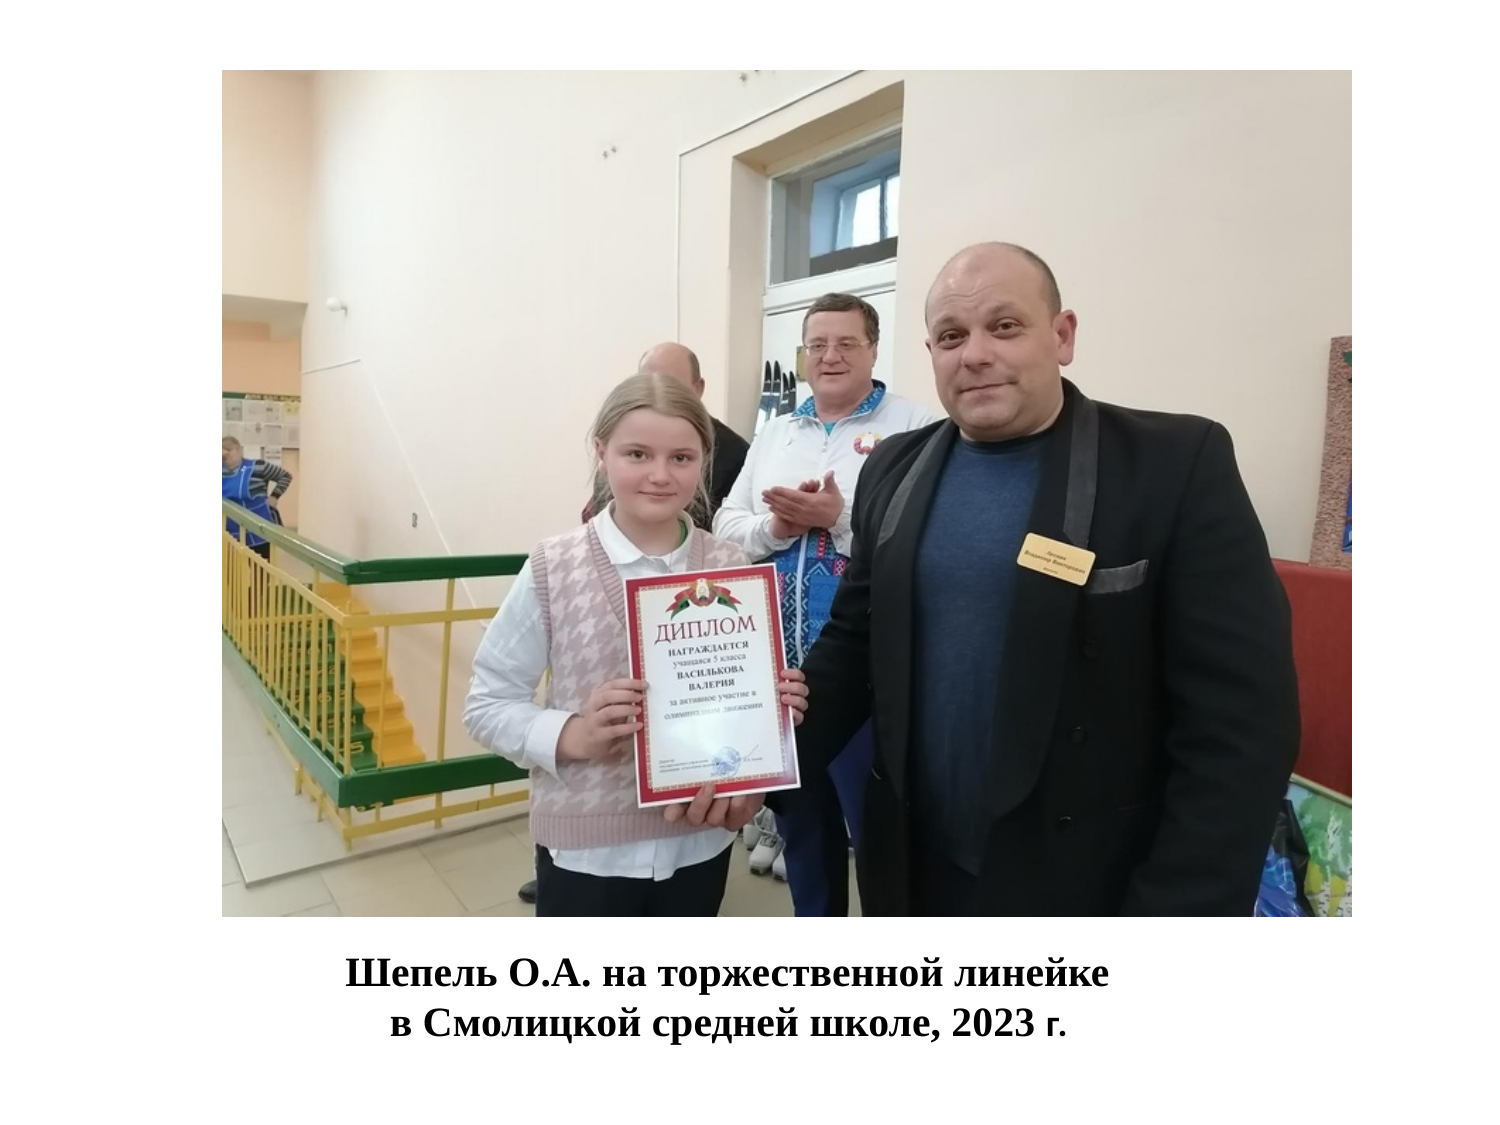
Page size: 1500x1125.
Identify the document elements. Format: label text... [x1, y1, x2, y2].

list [222, 70, 1352, 918]
text_box Шепель О.А. на торжественной линейке в Смолицкой средней школе, 2023 г. [93, 937, 1362, 1098]
